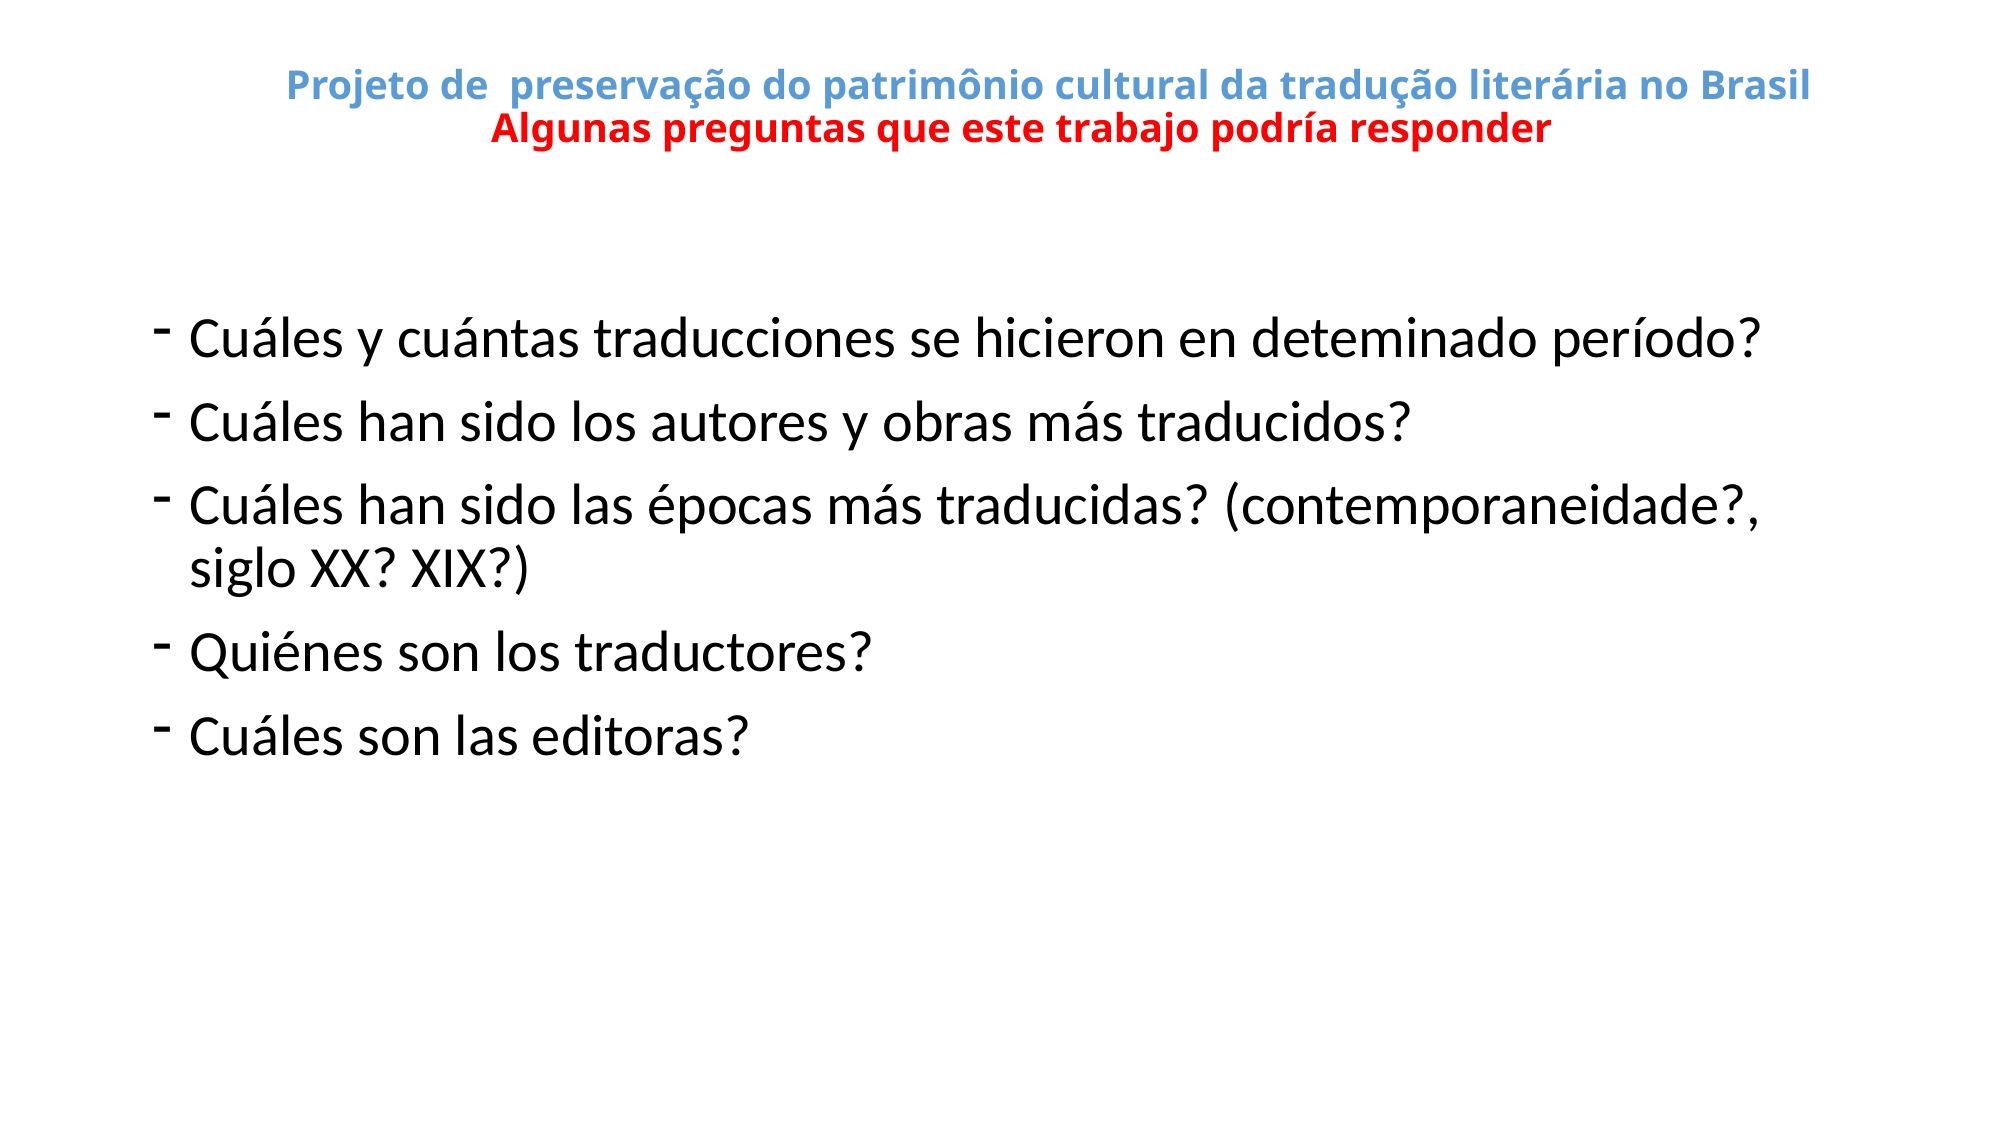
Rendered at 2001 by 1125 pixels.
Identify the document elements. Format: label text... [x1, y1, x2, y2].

list Cuáles y cuántas traducciones se hicieron en deteminado período? Cuáles han sido los autores y obras más traducidos? Cuáles han sido las épocas más traducidas? (contemporaneidade?, siglo XX? XIX?) Quiénes son los traductores? Cuáles son las editoras? [137, 299, 1863, 1014]
title Projeto de preservação do patrimônio cultural da tradução literária no Brasil Algunas preguntas que este trabajo podría responder [137, 35, 1863, 180]
